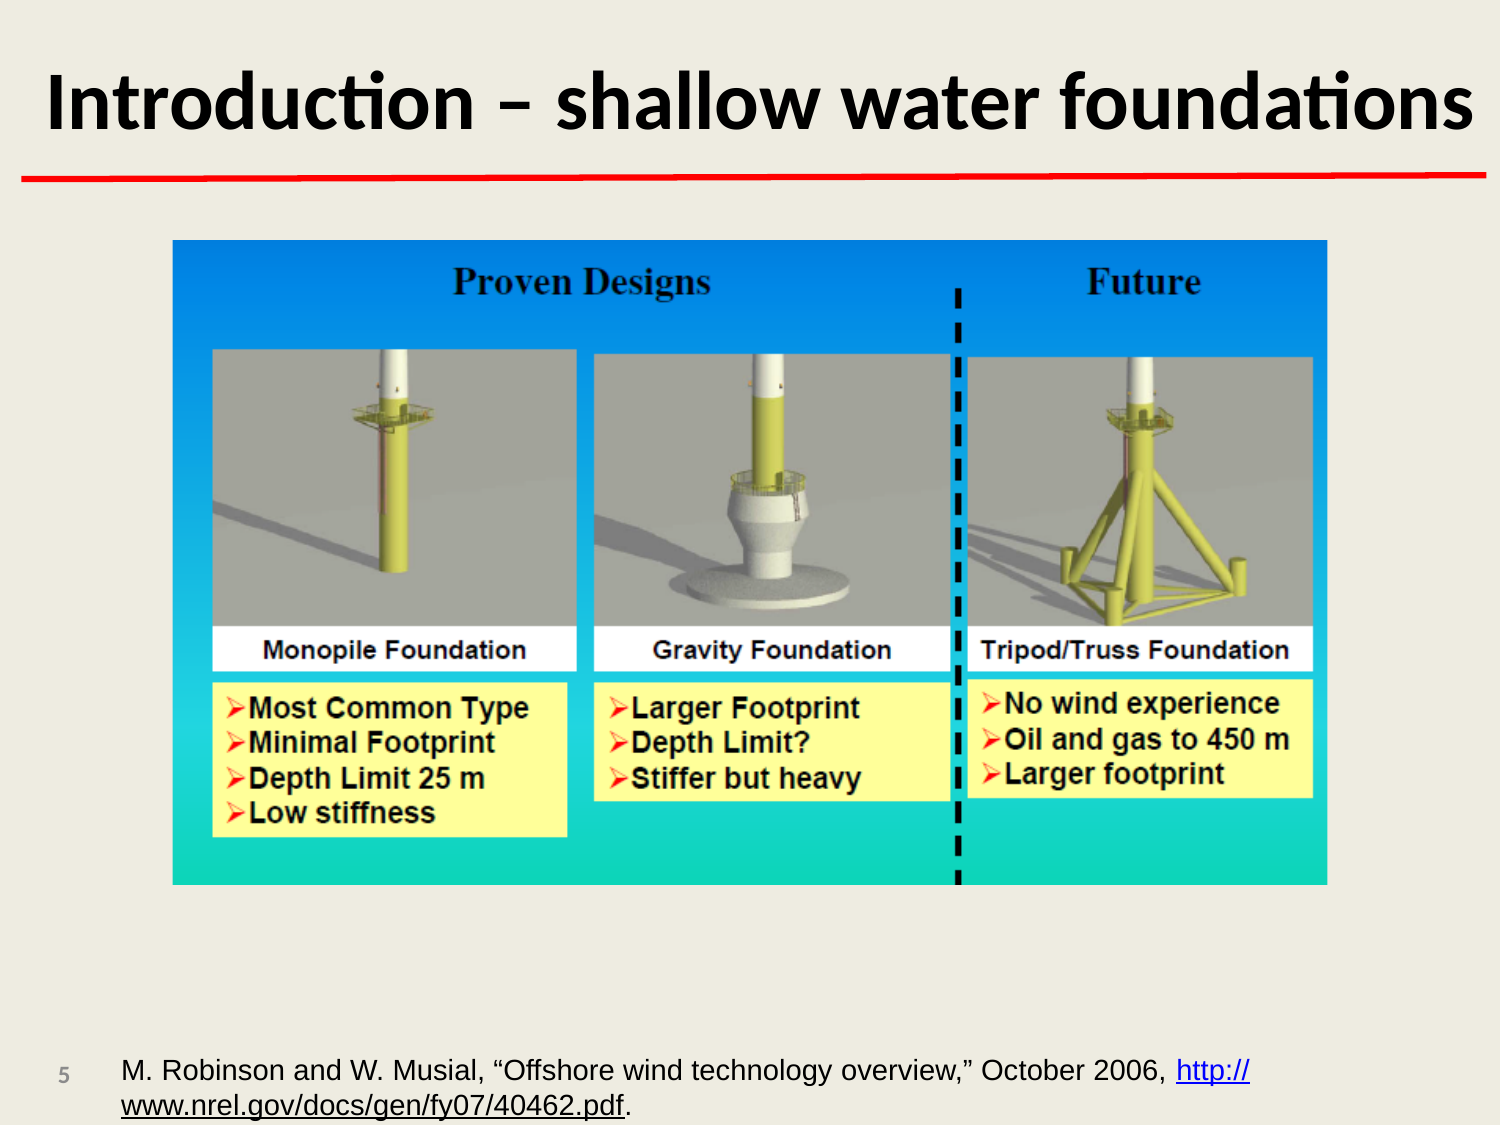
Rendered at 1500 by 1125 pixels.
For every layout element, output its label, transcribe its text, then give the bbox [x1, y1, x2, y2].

picture [172, 240, 1328, 885]
slide_number 5 [10, 1046, 86, 1101]
text_box M. Robinson and W. Musial, “Offshore wind technology overview,” October 2006, http://www.nrel.gov/docs/gen/fy07/40462.pdf. [106, 1043, 1478, 1125]
text_box Introduction – shallow water foundations [22, 38, 1500, 154]
